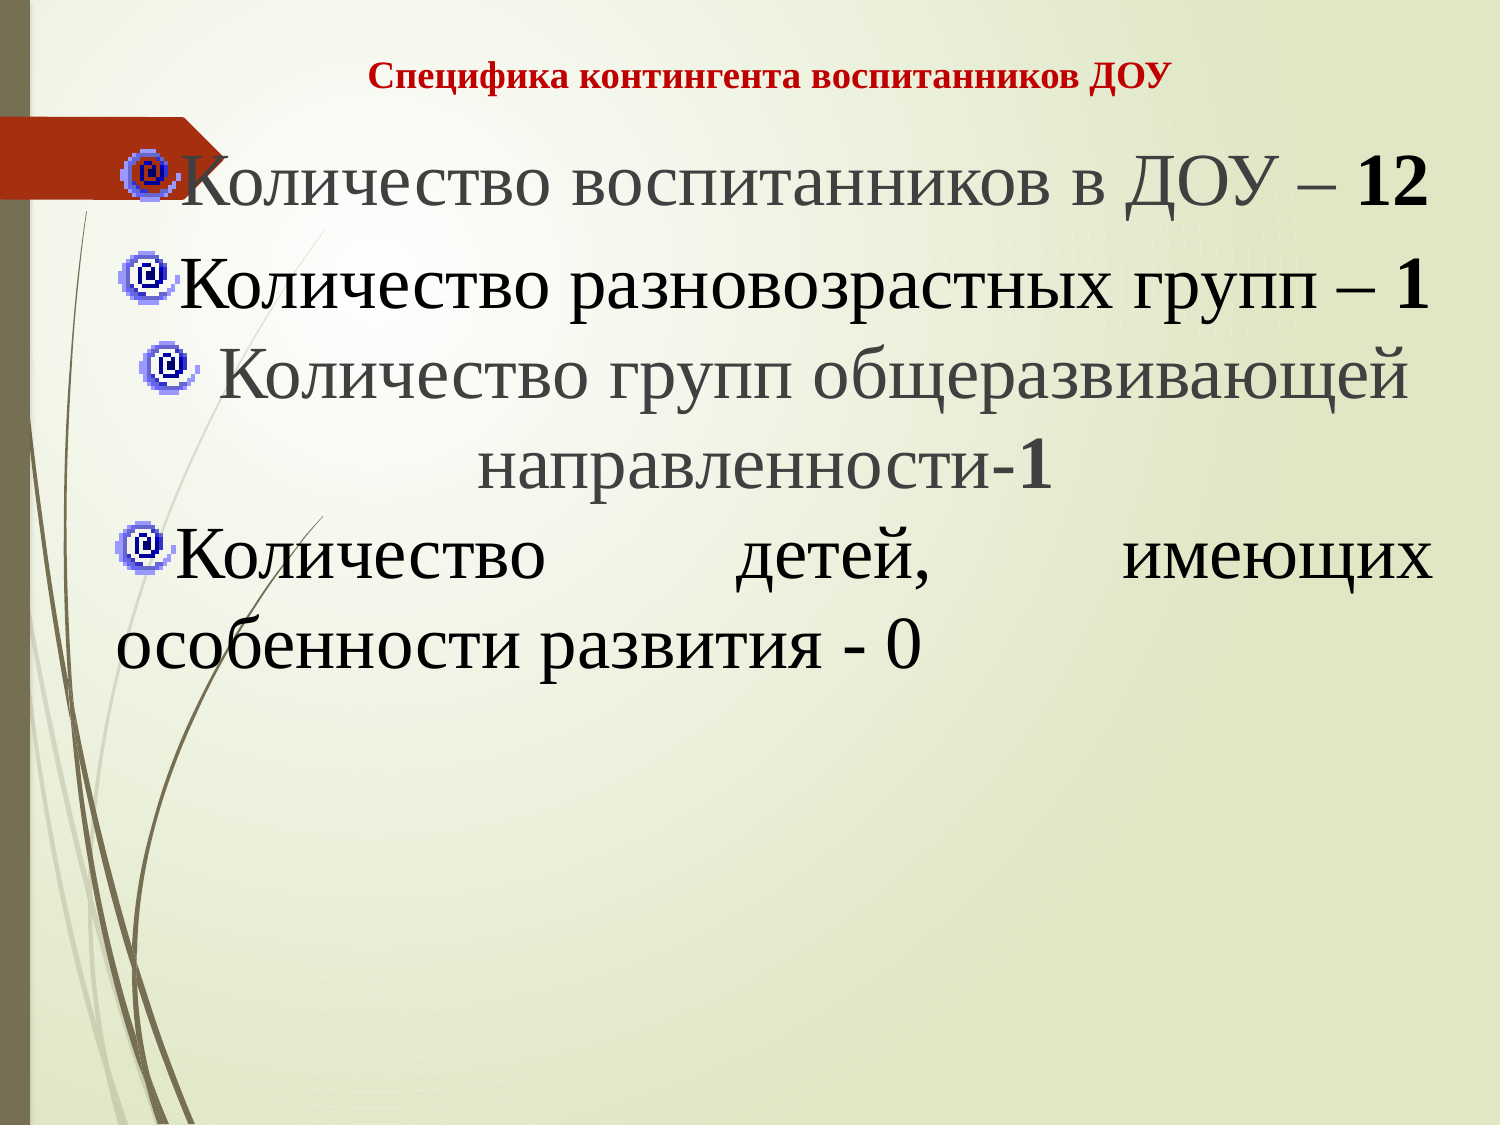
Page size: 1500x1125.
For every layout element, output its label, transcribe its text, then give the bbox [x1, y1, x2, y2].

picture [118, 251, 180, 305]
picture [115, 521, 176, 575]
picture [139, 341, 200, 395]
picture [120, 149, 181, 202]
list Количество воспитанников в ДОУ – 12 Количество разновозрастных групп – 1 Количество групп общеразвивающей направленности-1 Количество детей, имеющих особенности развития - 0 [100, 123, 1451, 549]
title Специфика контингента воспитанников ДОУ [273, 42, 1278, 105]
